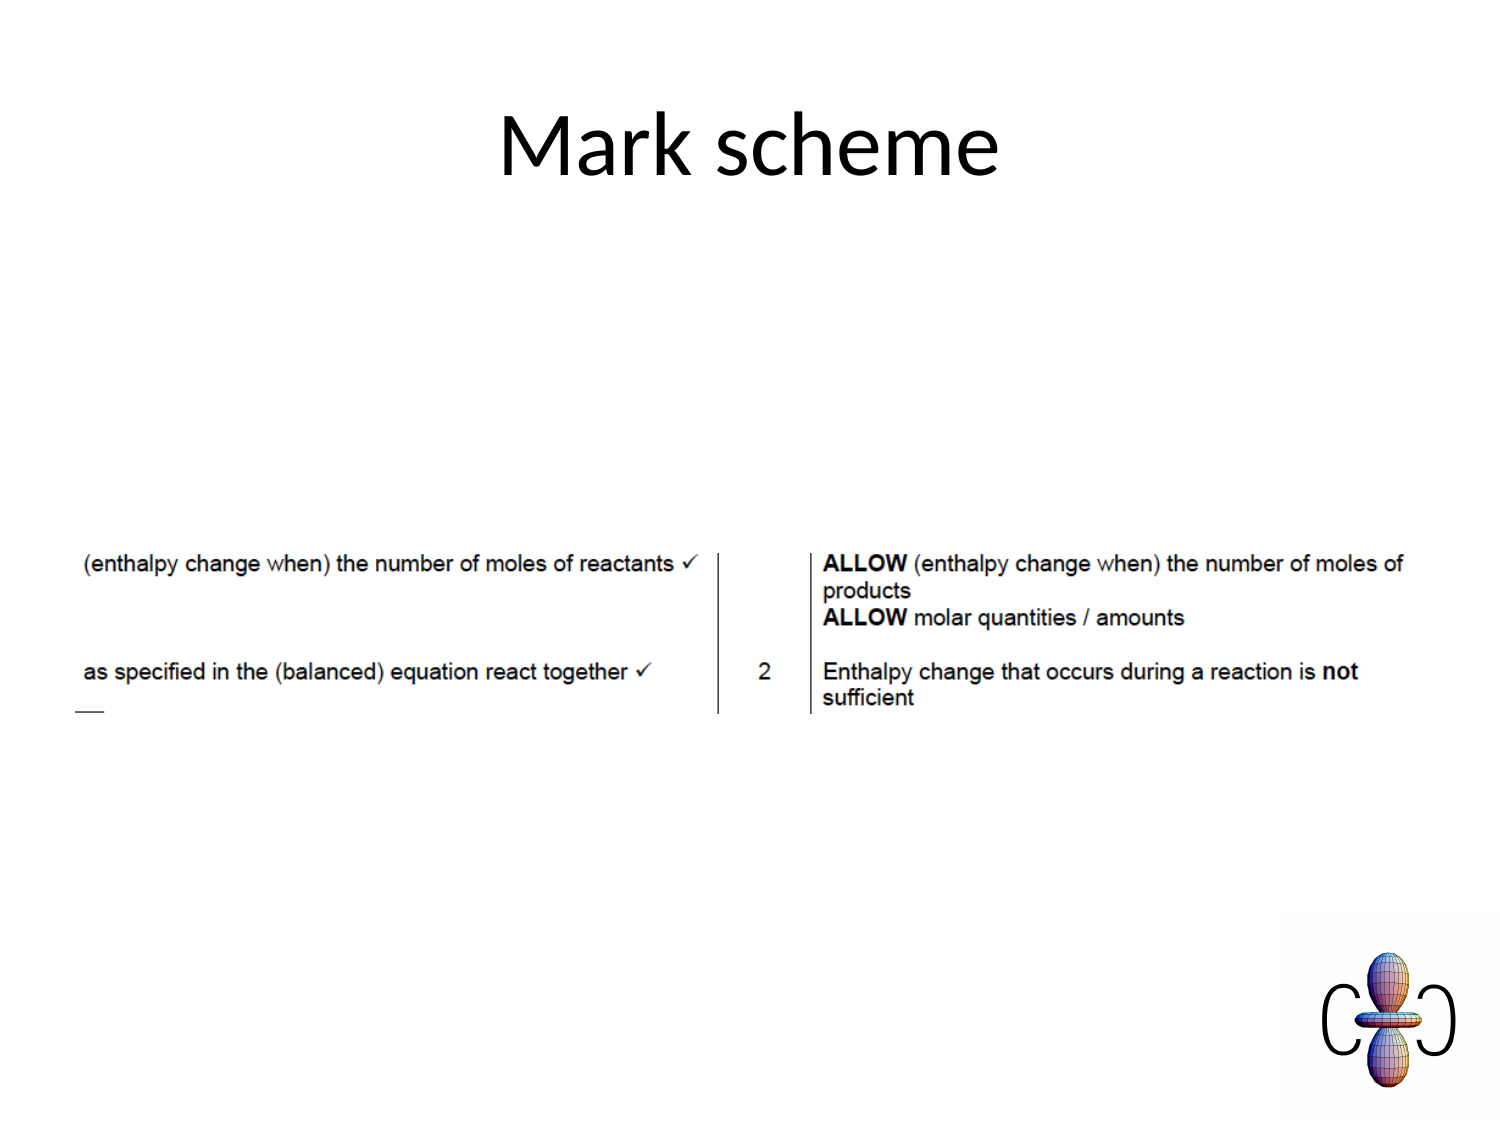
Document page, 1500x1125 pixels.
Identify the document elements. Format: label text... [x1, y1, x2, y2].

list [74, 262, 1426, 1006]
title Mark scheme [75, 45, 1425, 233]
picture [1276, 909, 1500, 1123]
